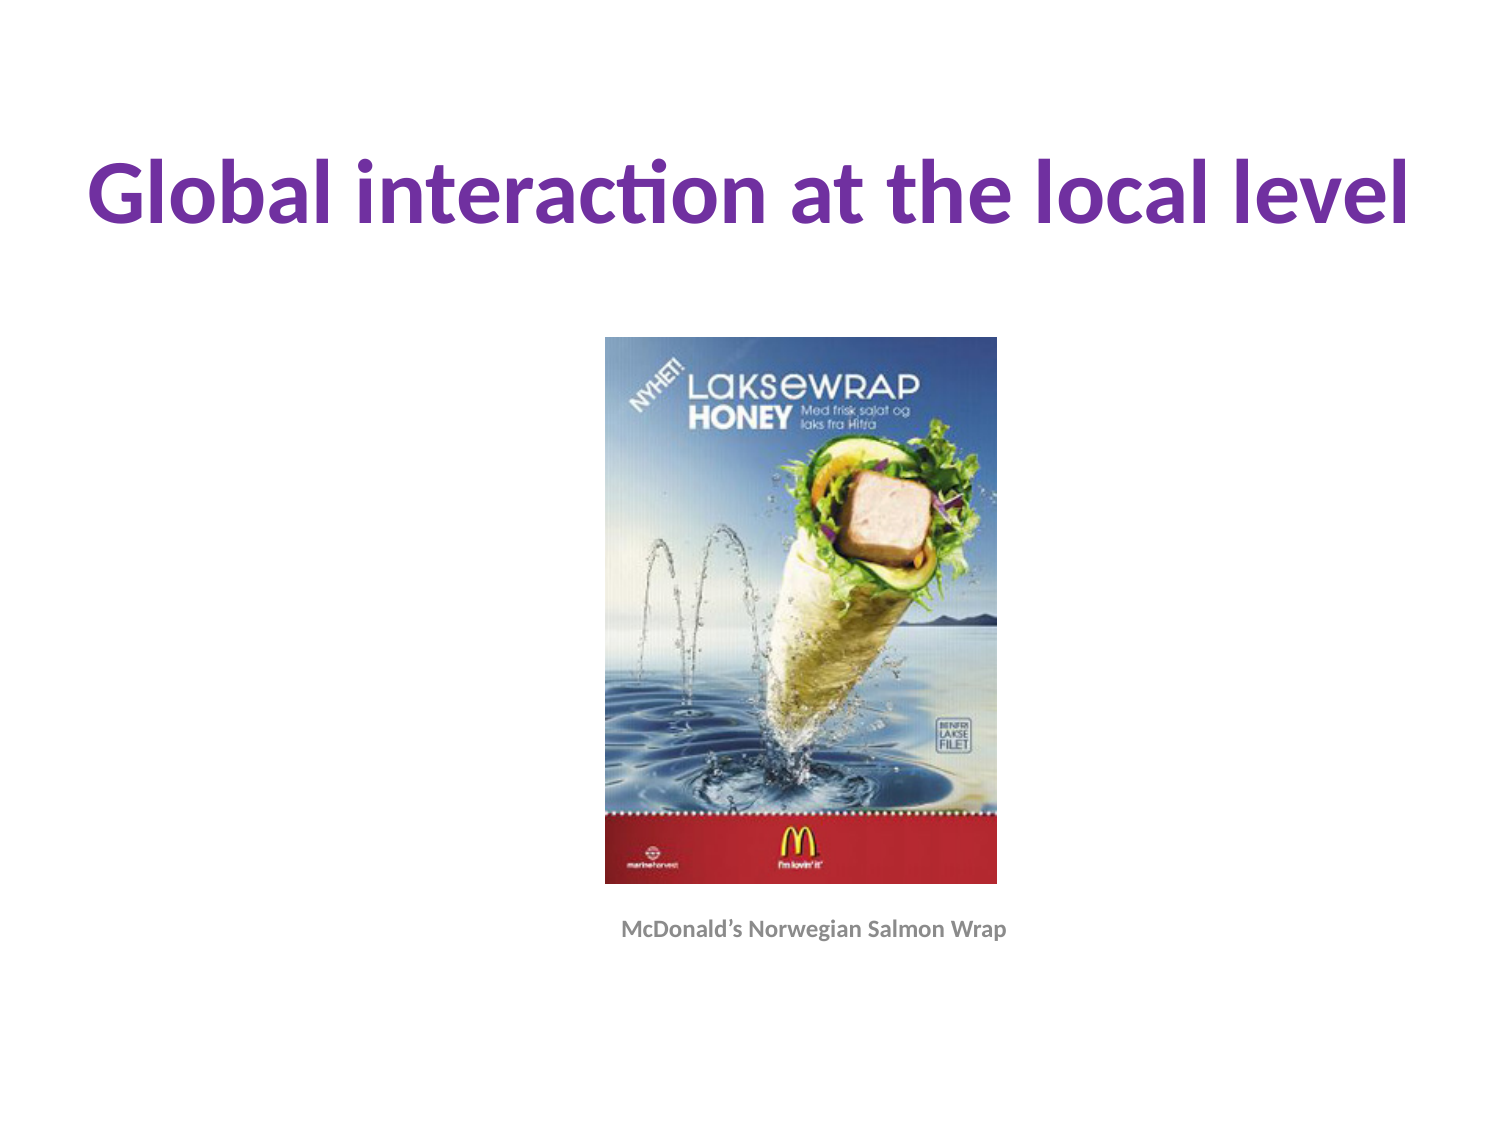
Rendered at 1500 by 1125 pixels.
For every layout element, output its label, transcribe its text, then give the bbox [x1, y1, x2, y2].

title Global interaction at the local level [52, 66, 1448, 308]
subtitle McDonald’s Norwegian Salmon Wrap [289, 904, 1340, 1125]
picture [605, 337, 997, 884]
